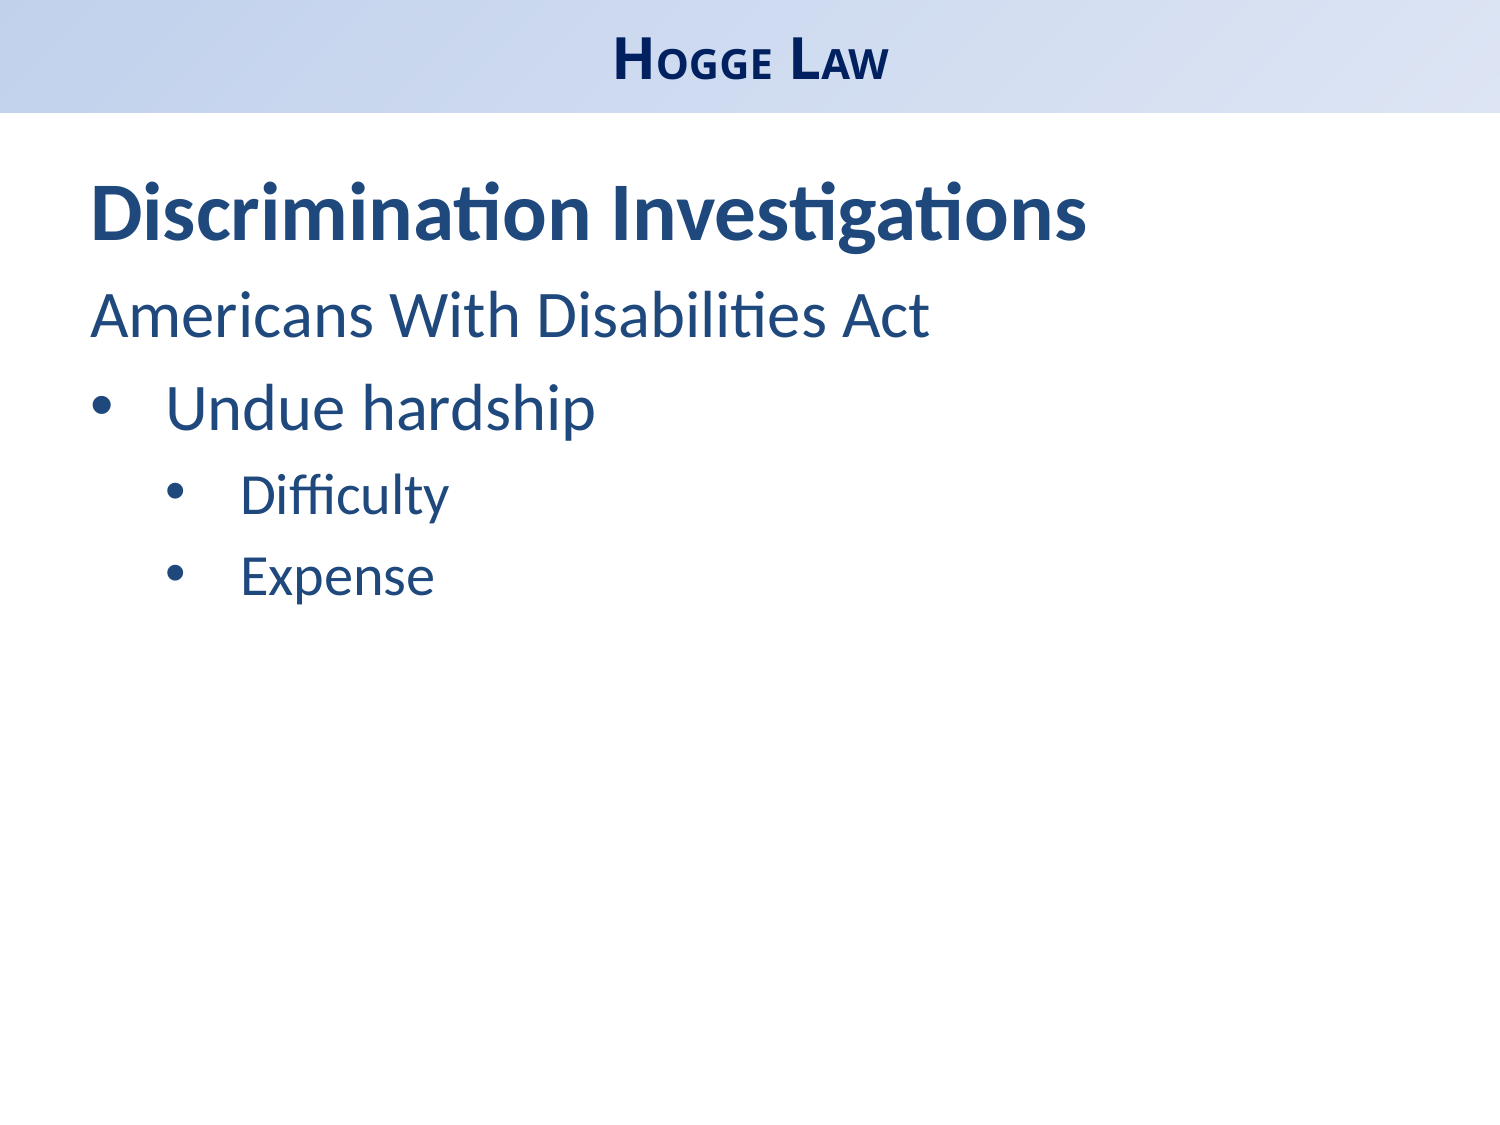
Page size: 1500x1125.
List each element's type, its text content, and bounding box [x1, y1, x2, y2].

subtitle Discrimination Investigations Americans With Disabilities Act Undue hardship Difficulty Expense [75, 149, 1425, 1075]
title HOGGE LAW [0, 0, 1500, 113]
